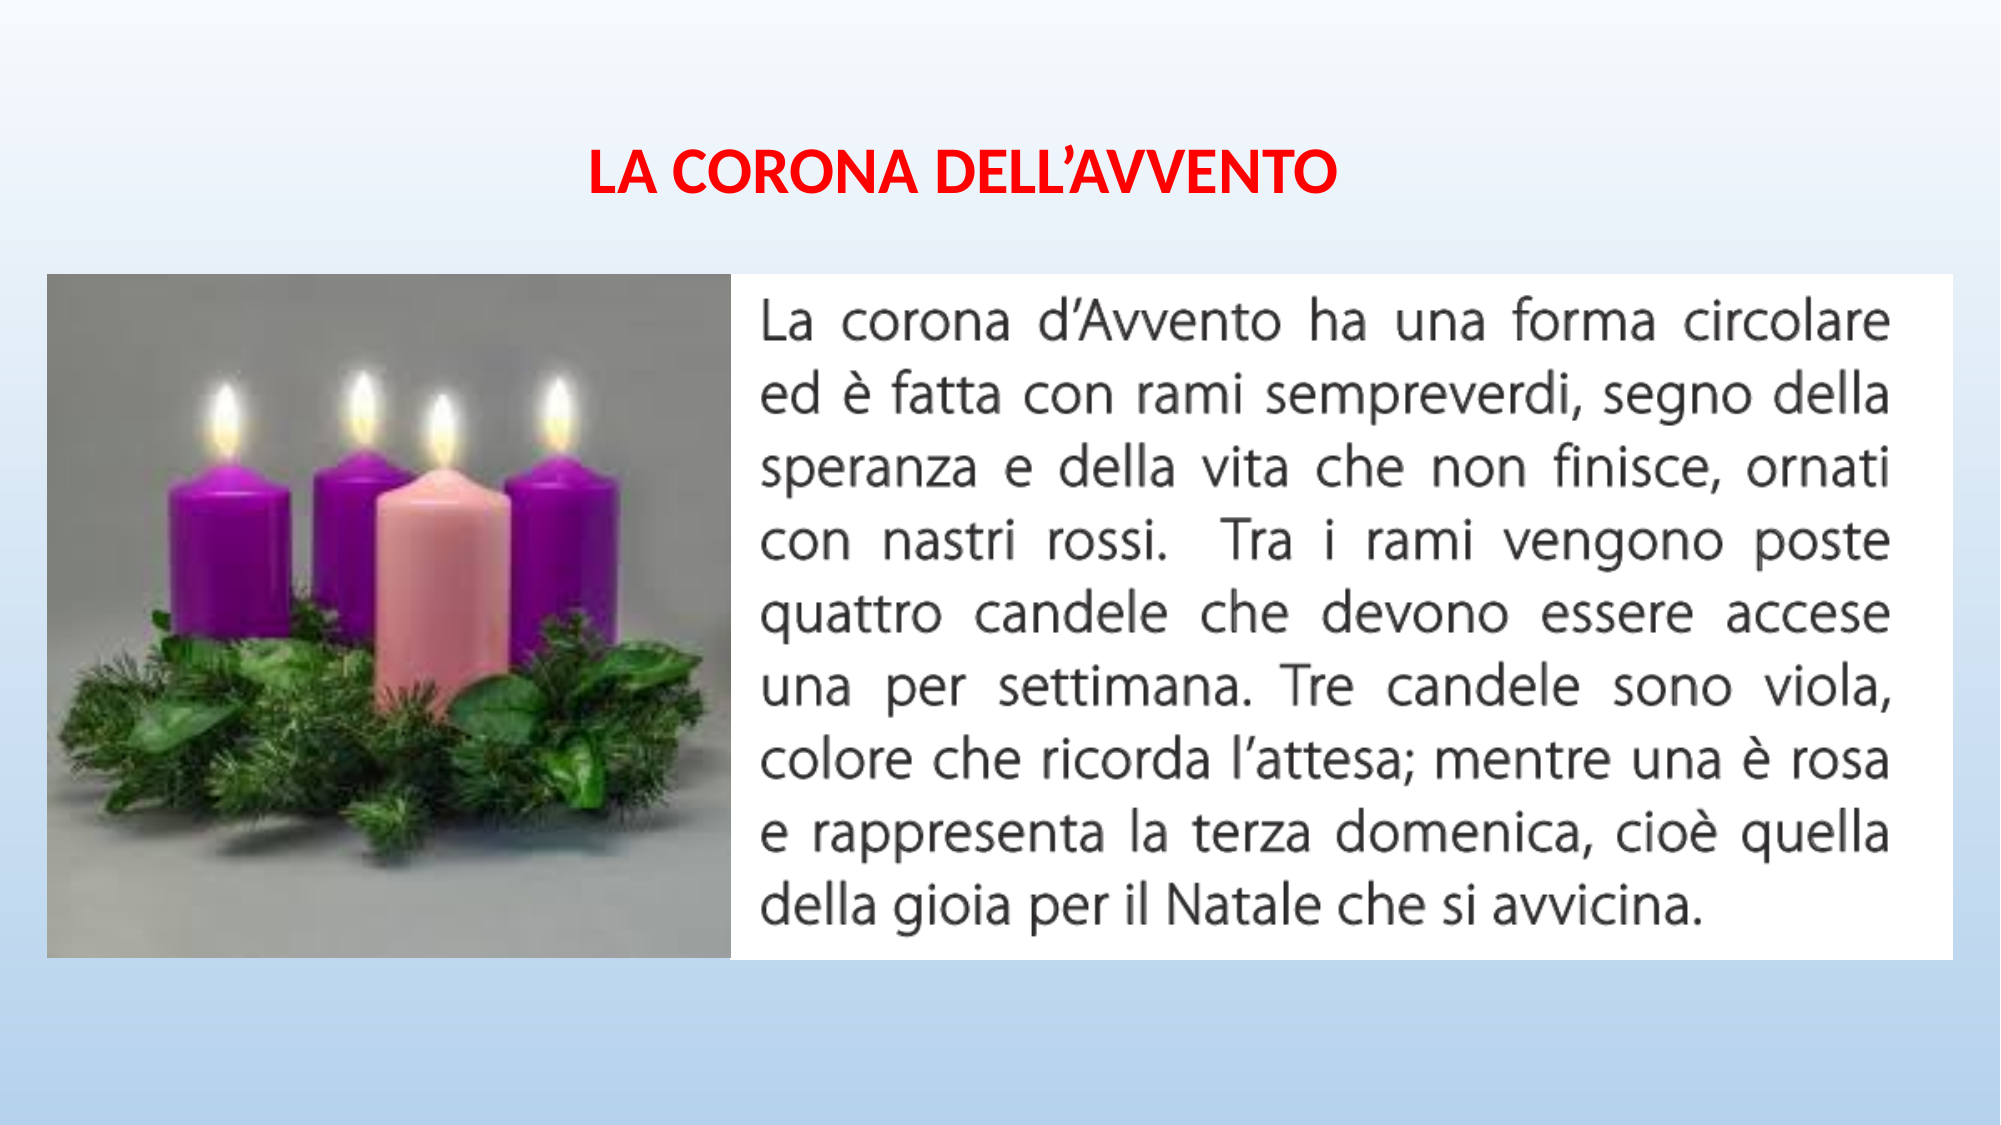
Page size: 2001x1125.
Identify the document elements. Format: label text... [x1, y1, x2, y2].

text_box LA CORONA DELL’AVVENTO [574, 119, 1578, 215]
picture [47, 274, 1953, 960]
